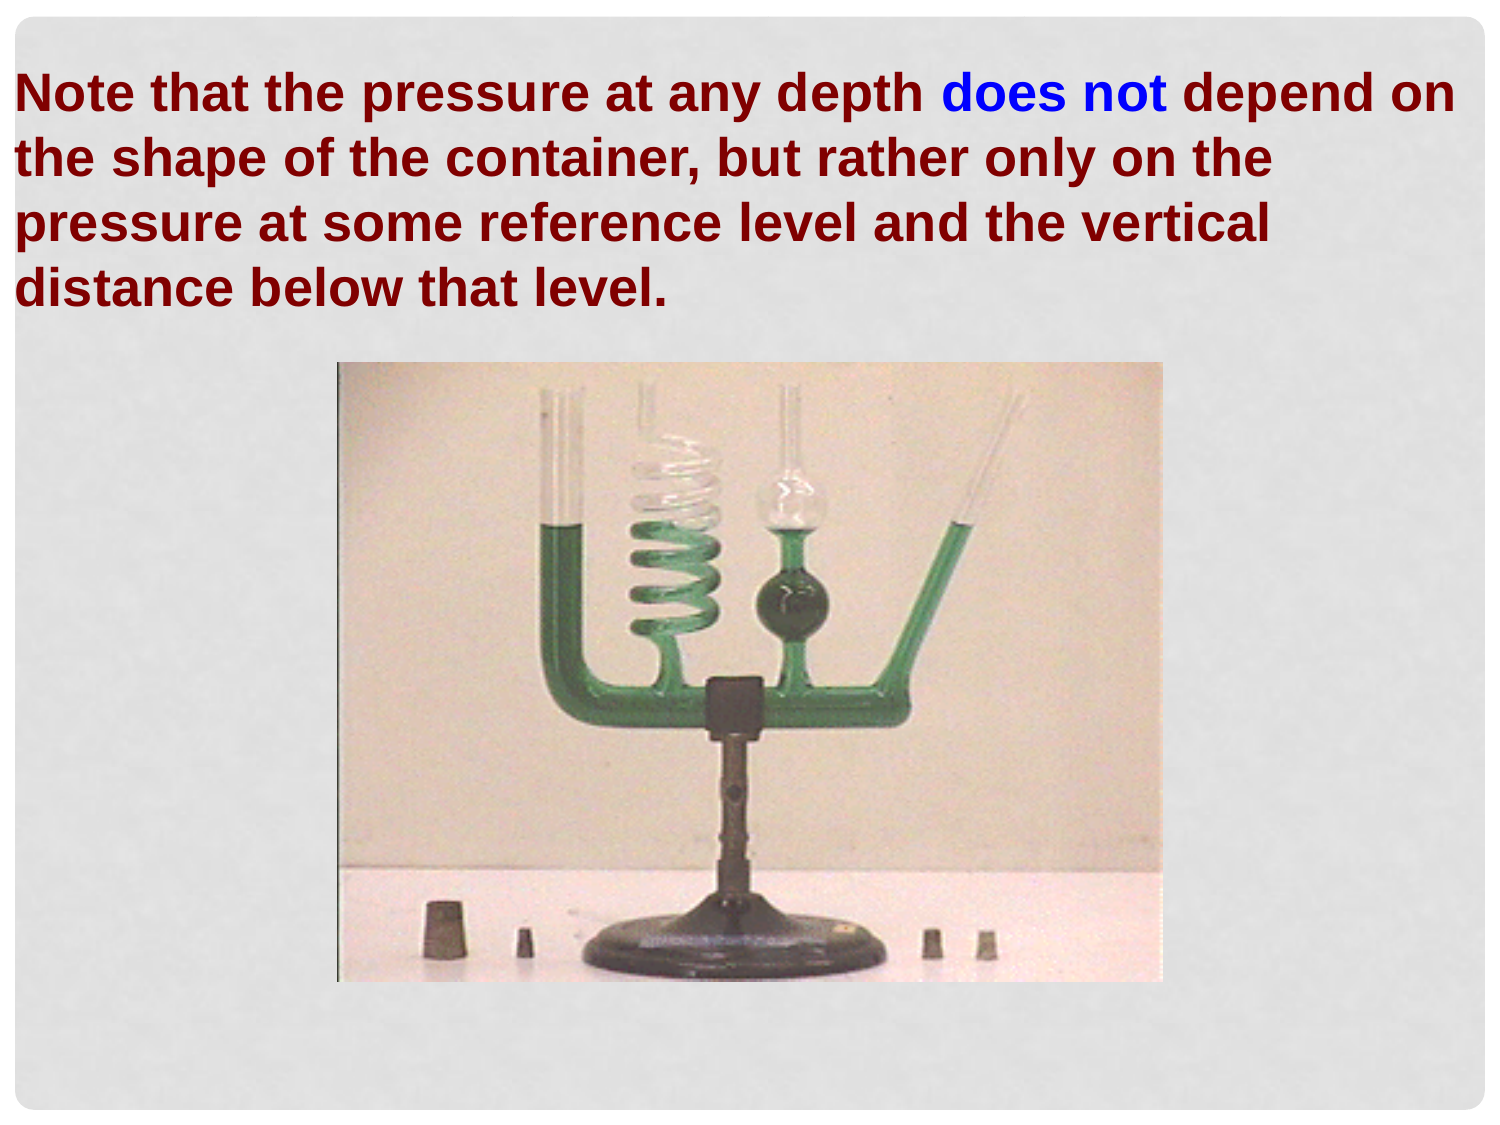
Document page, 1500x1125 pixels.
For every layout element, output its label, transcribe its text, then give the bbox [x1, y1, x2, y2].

text_box Note that the pressure at any depth does not depend on the shape of the container, but rather only on the pressure at some reference level and the vertical distance below that level. [0, 49, 1500, 325]
picture [337, 362, 1163, 982]
